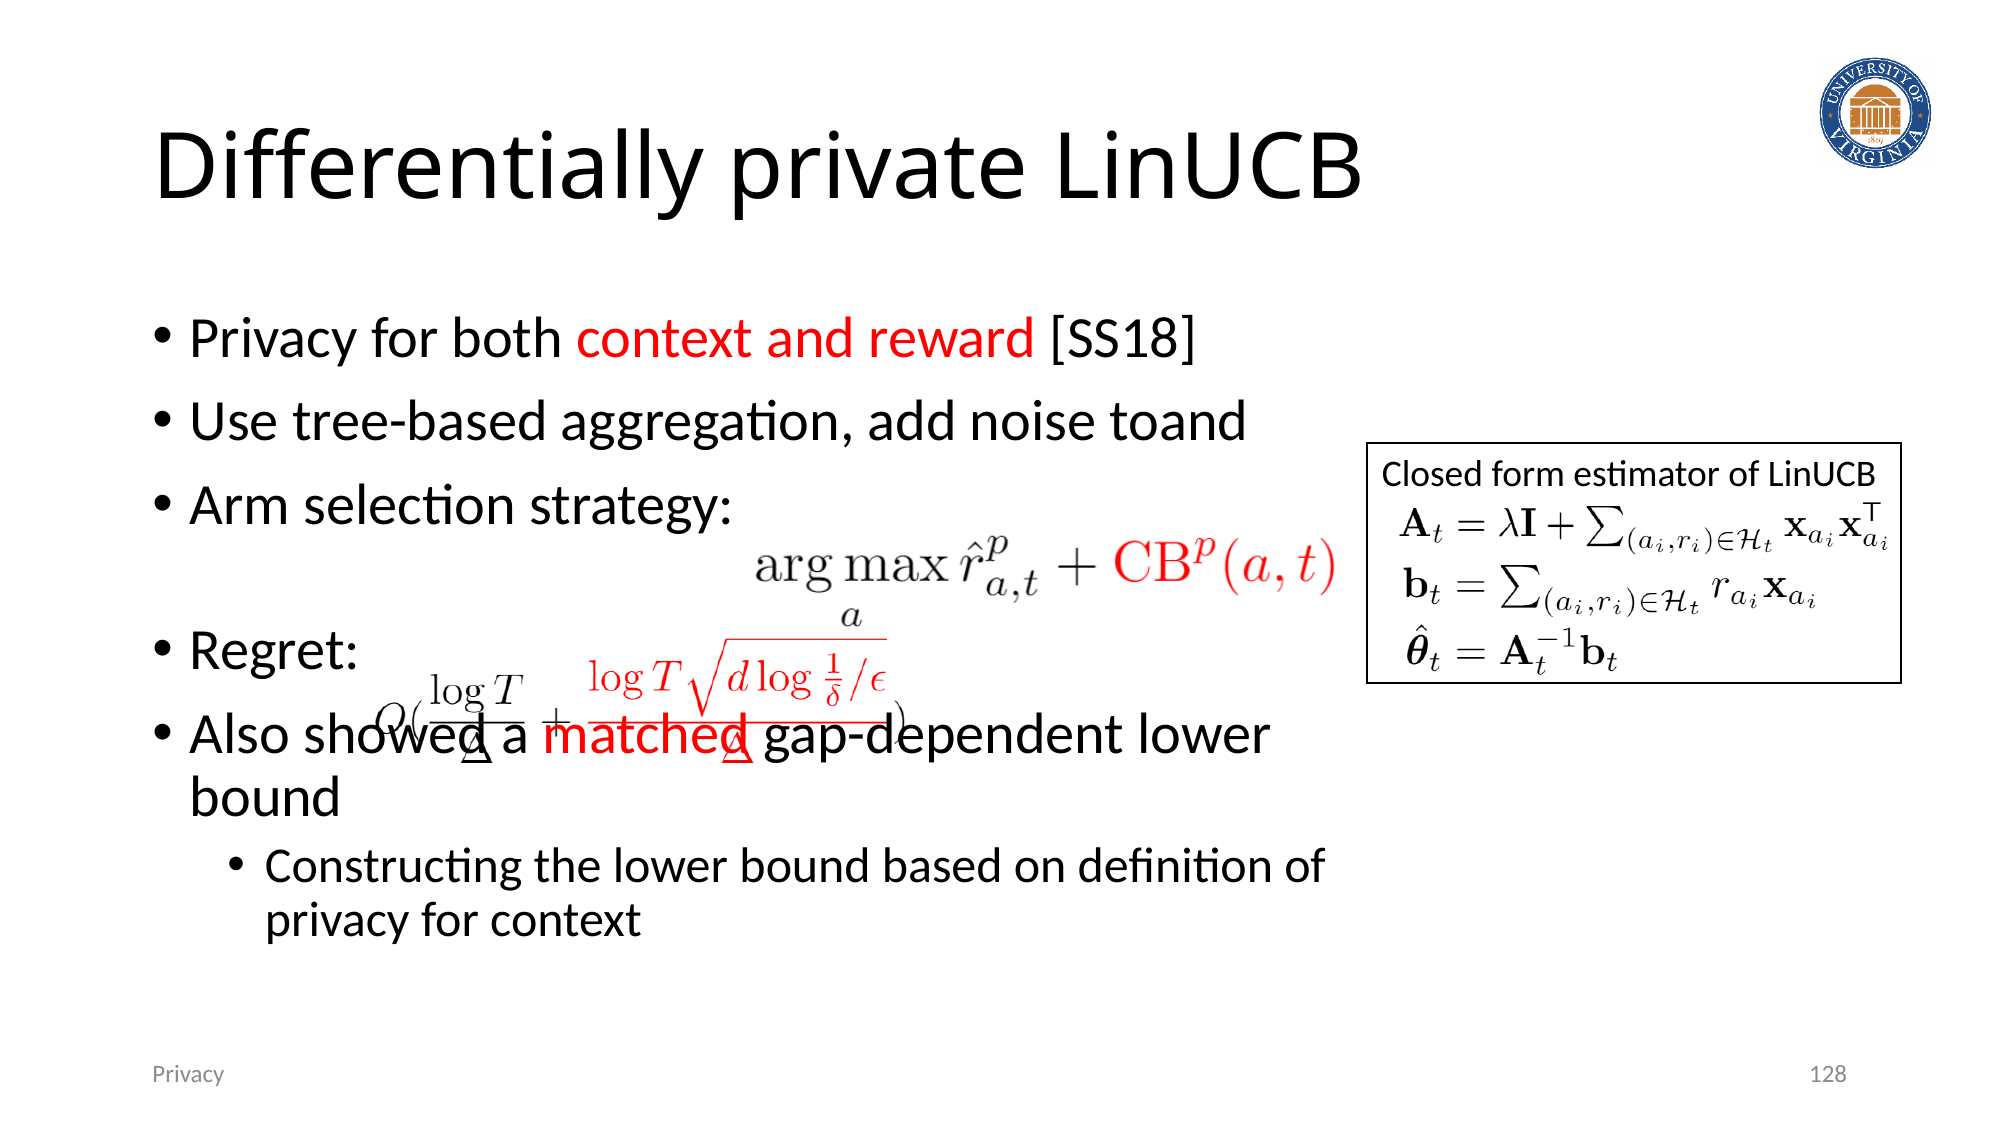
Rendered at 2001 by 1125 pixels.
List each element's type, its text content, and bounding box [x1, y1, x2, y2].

picture [362, 516, 1345, 783]
title Differentially private LinUCB [137, 59, 1863, 278]
picture [1816, 54, 1934, 171]
slide_number Privacy [137, 1042, 588, 1103]
slide_number 128 [1412, 1042, 1863, 1103]
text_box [1367, 441, 1924, 684]
